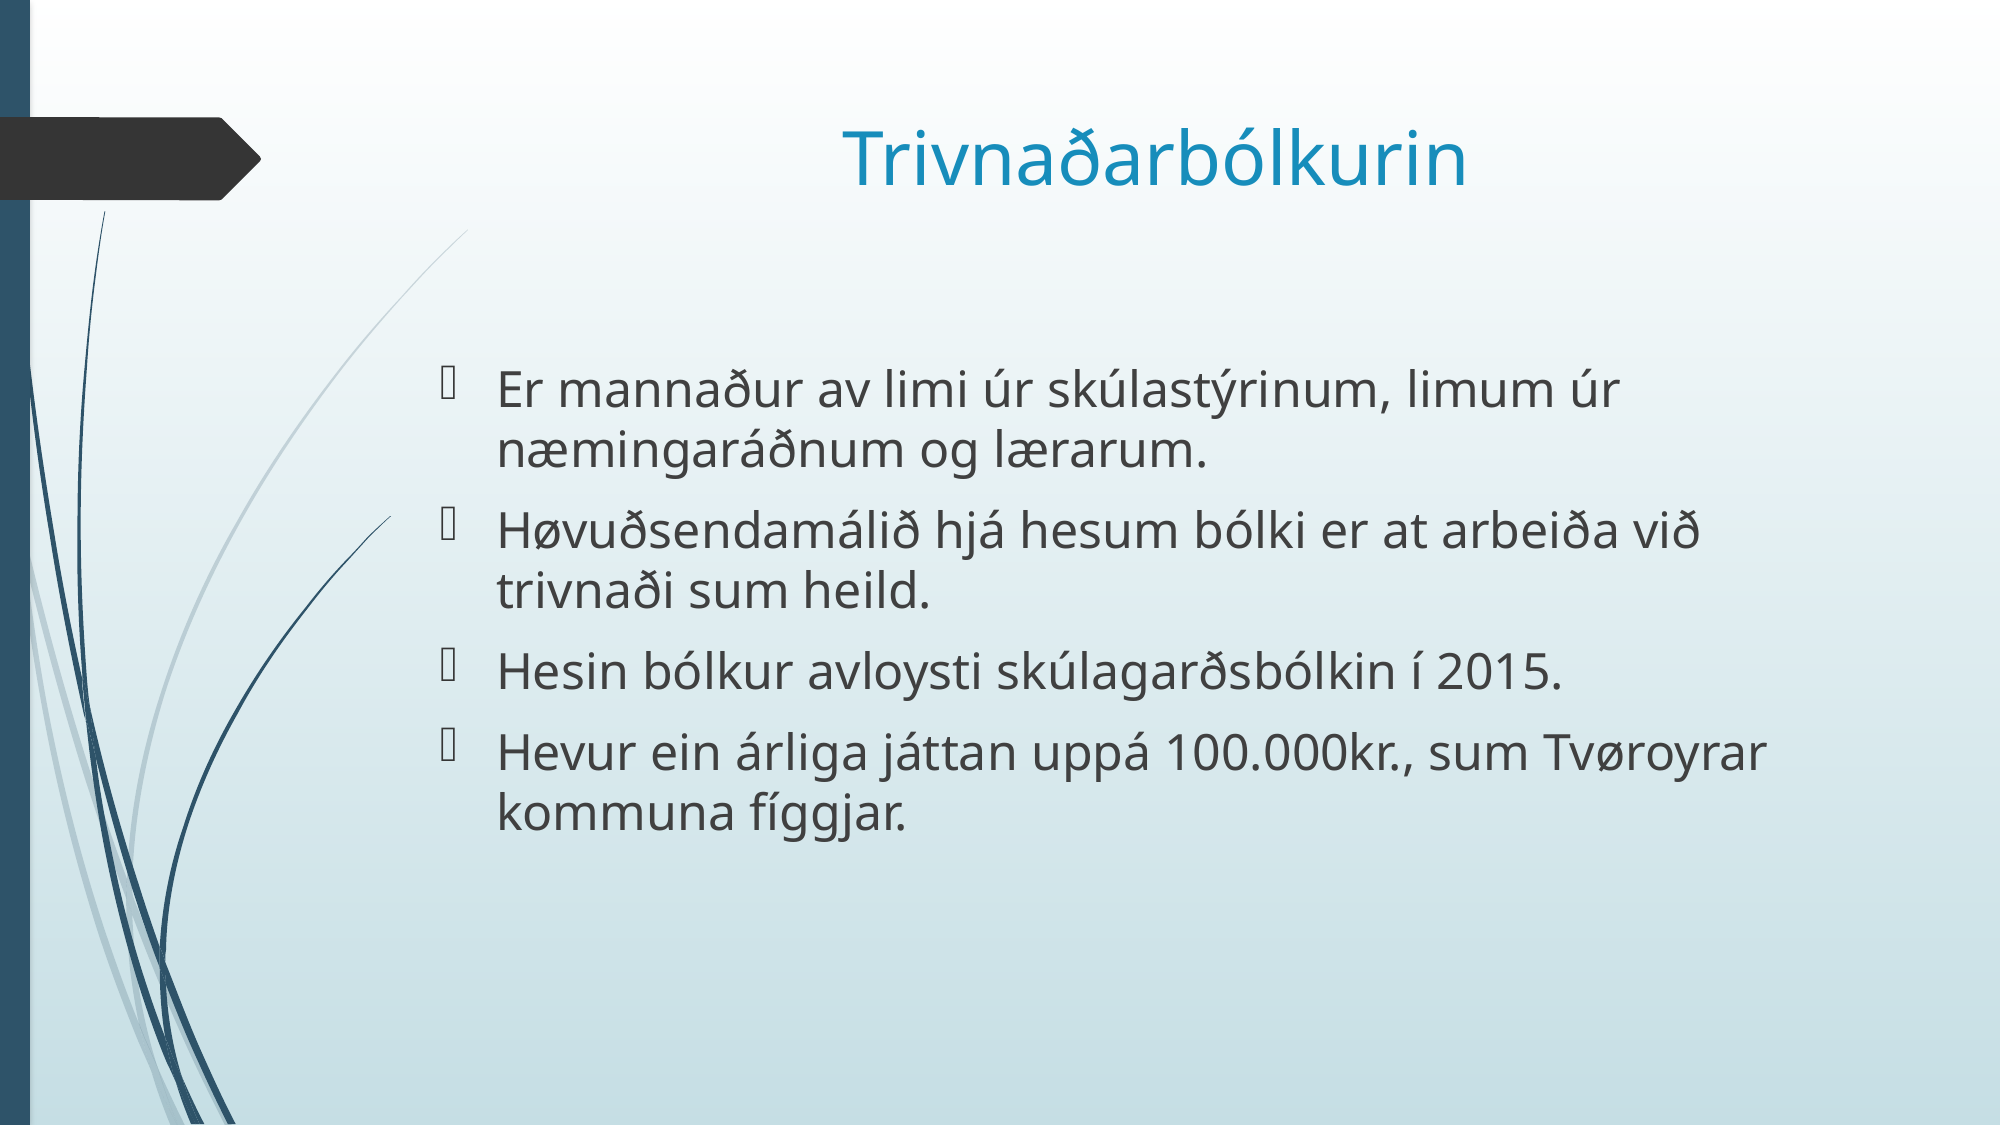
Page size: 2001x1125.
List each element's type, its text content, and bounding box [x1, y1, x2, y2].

list Er mannaður av limi úr skúlastýrinum, limum úr næmingaráðnum og lærarum. Høvuðsendamálið hjá hesum bólki er at arbeiða við trivnaði sum heild. Hesin bólkur avloysti skúlagarðsbólkin í 2015. Hevur ein árliga játtan uppá 100.000kr., sum Tvøroyrar kommuna fíggjar. [424, 350, 1888, 970]
title Trivnaðarbólkurin [425, 102, 1888, 313]
